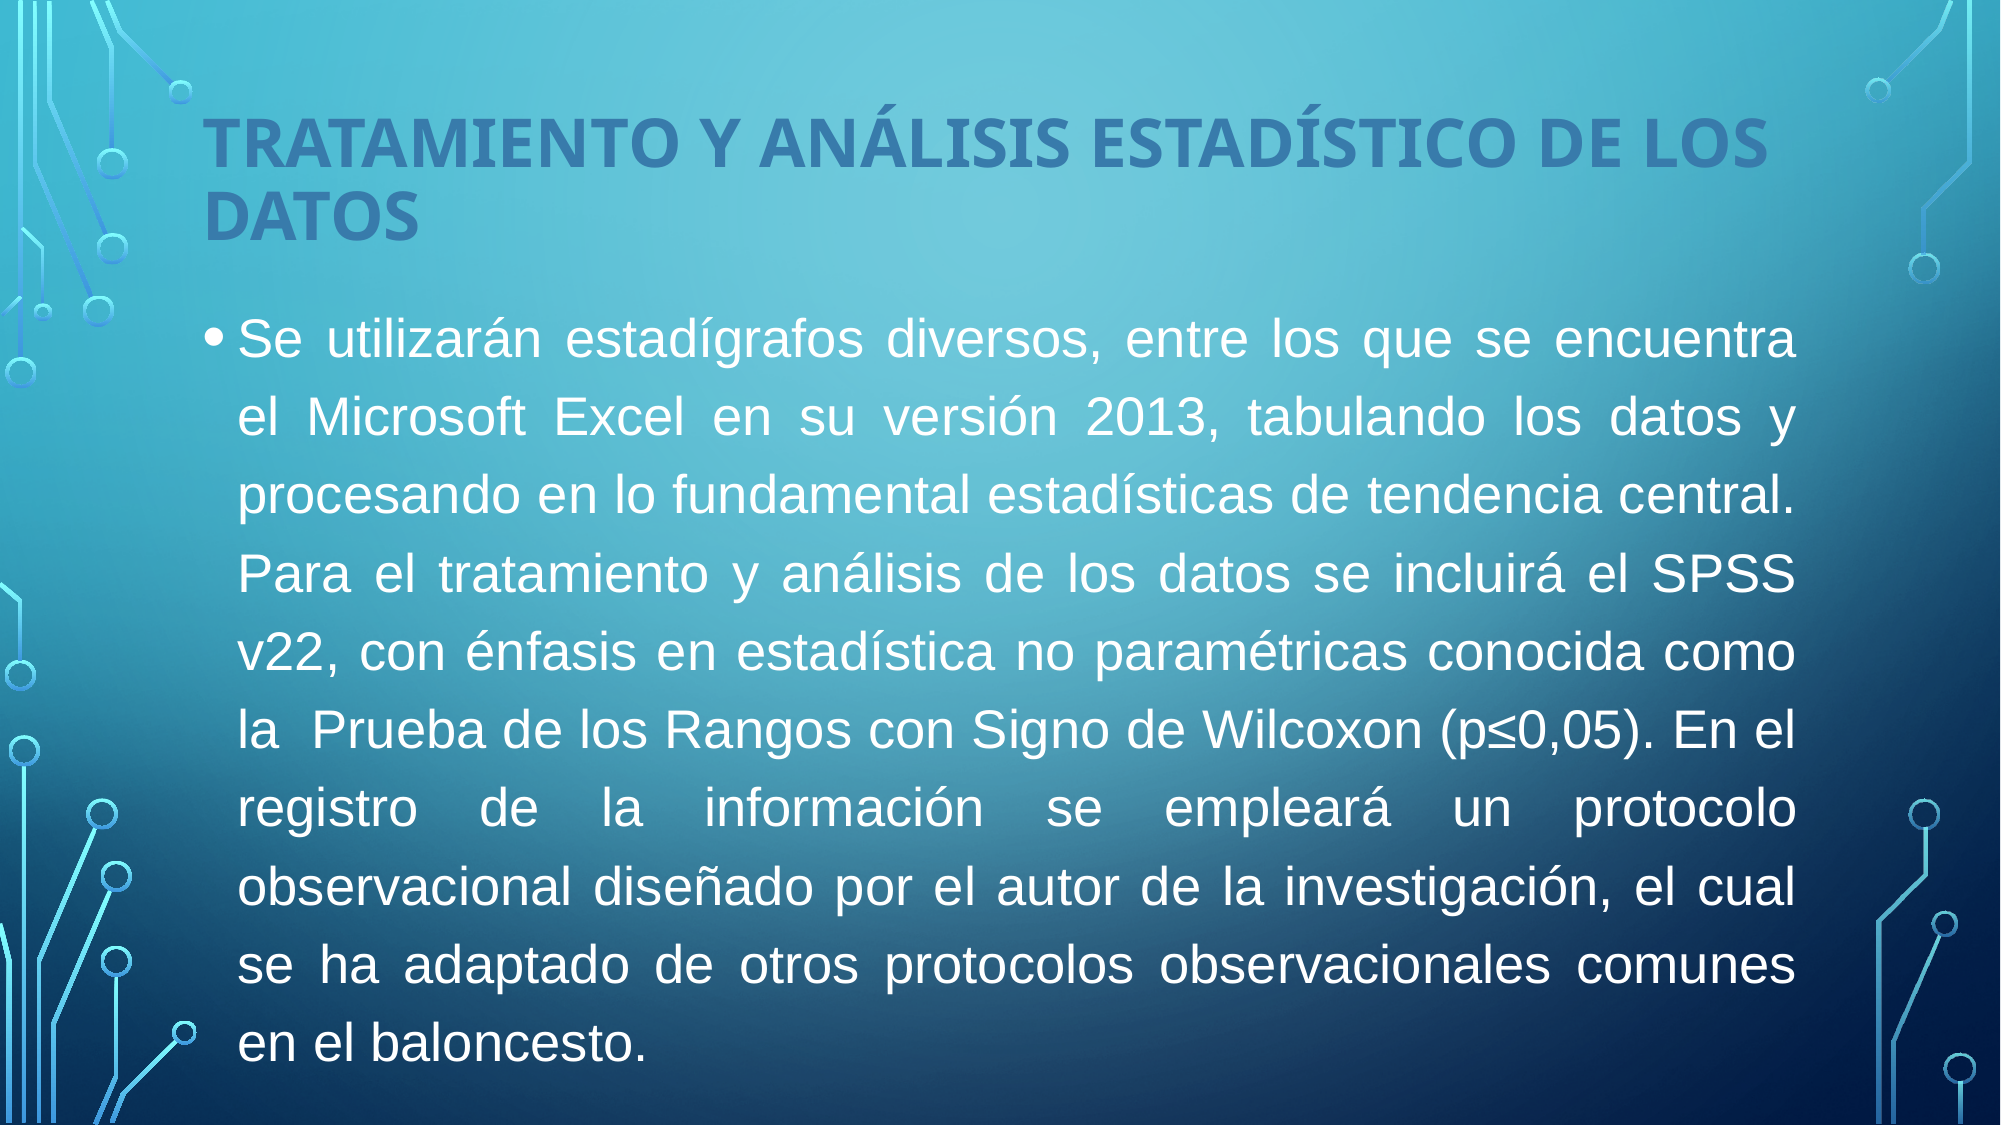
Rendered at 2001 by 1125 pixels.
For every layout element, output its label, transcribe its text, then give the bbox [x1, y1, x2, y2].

title Tratamiento y análisis estadístico de los datos [187, 101, 1813, 282]
list Se utilizarán estadígrafos diversos, entre los que se encuentra el Microsoft Excel en su versión 2013, tabulando los datos y procesando en lo fundamental estadísticas de tendencia central. Para el tratamiento y análisis de los datos se incluirá el SPSS v22, con énfasis en estadística no paramétricas conocida como la Prueba de los Rangos con Signo de Wilcoxon (p≤0,05). En el registro de la información se empleará un protocolo observacional diseñado por el autor de la investigación, el cual se ha adaptado de otros protocolos observacionales comunes en el baloncesto. [187, 282, 1813, 1080]
